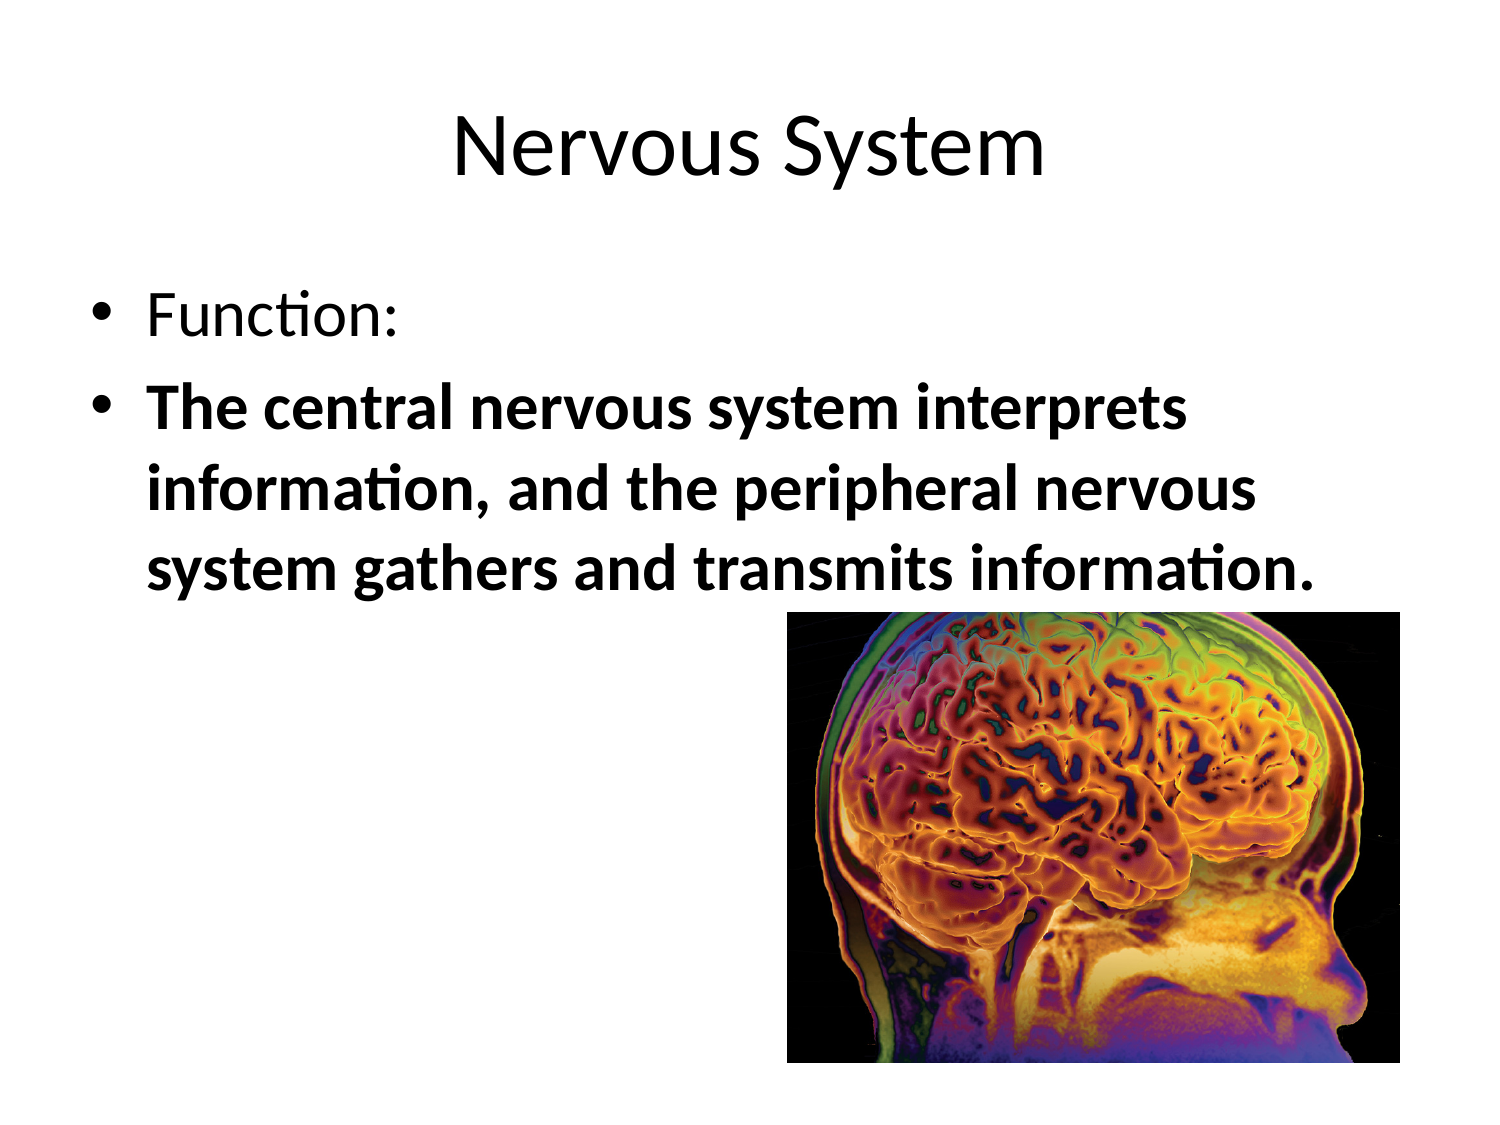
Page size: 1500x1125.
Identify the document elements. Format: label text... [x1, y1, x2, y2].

picture [787, 612, 1401, 1063]
list Function: The central nervous system interprets information, and the peripheral nervous system gathers and transmits information. [75, 262, 1425, 1005]
title Nervous System [75, 45, 1425, 233]
